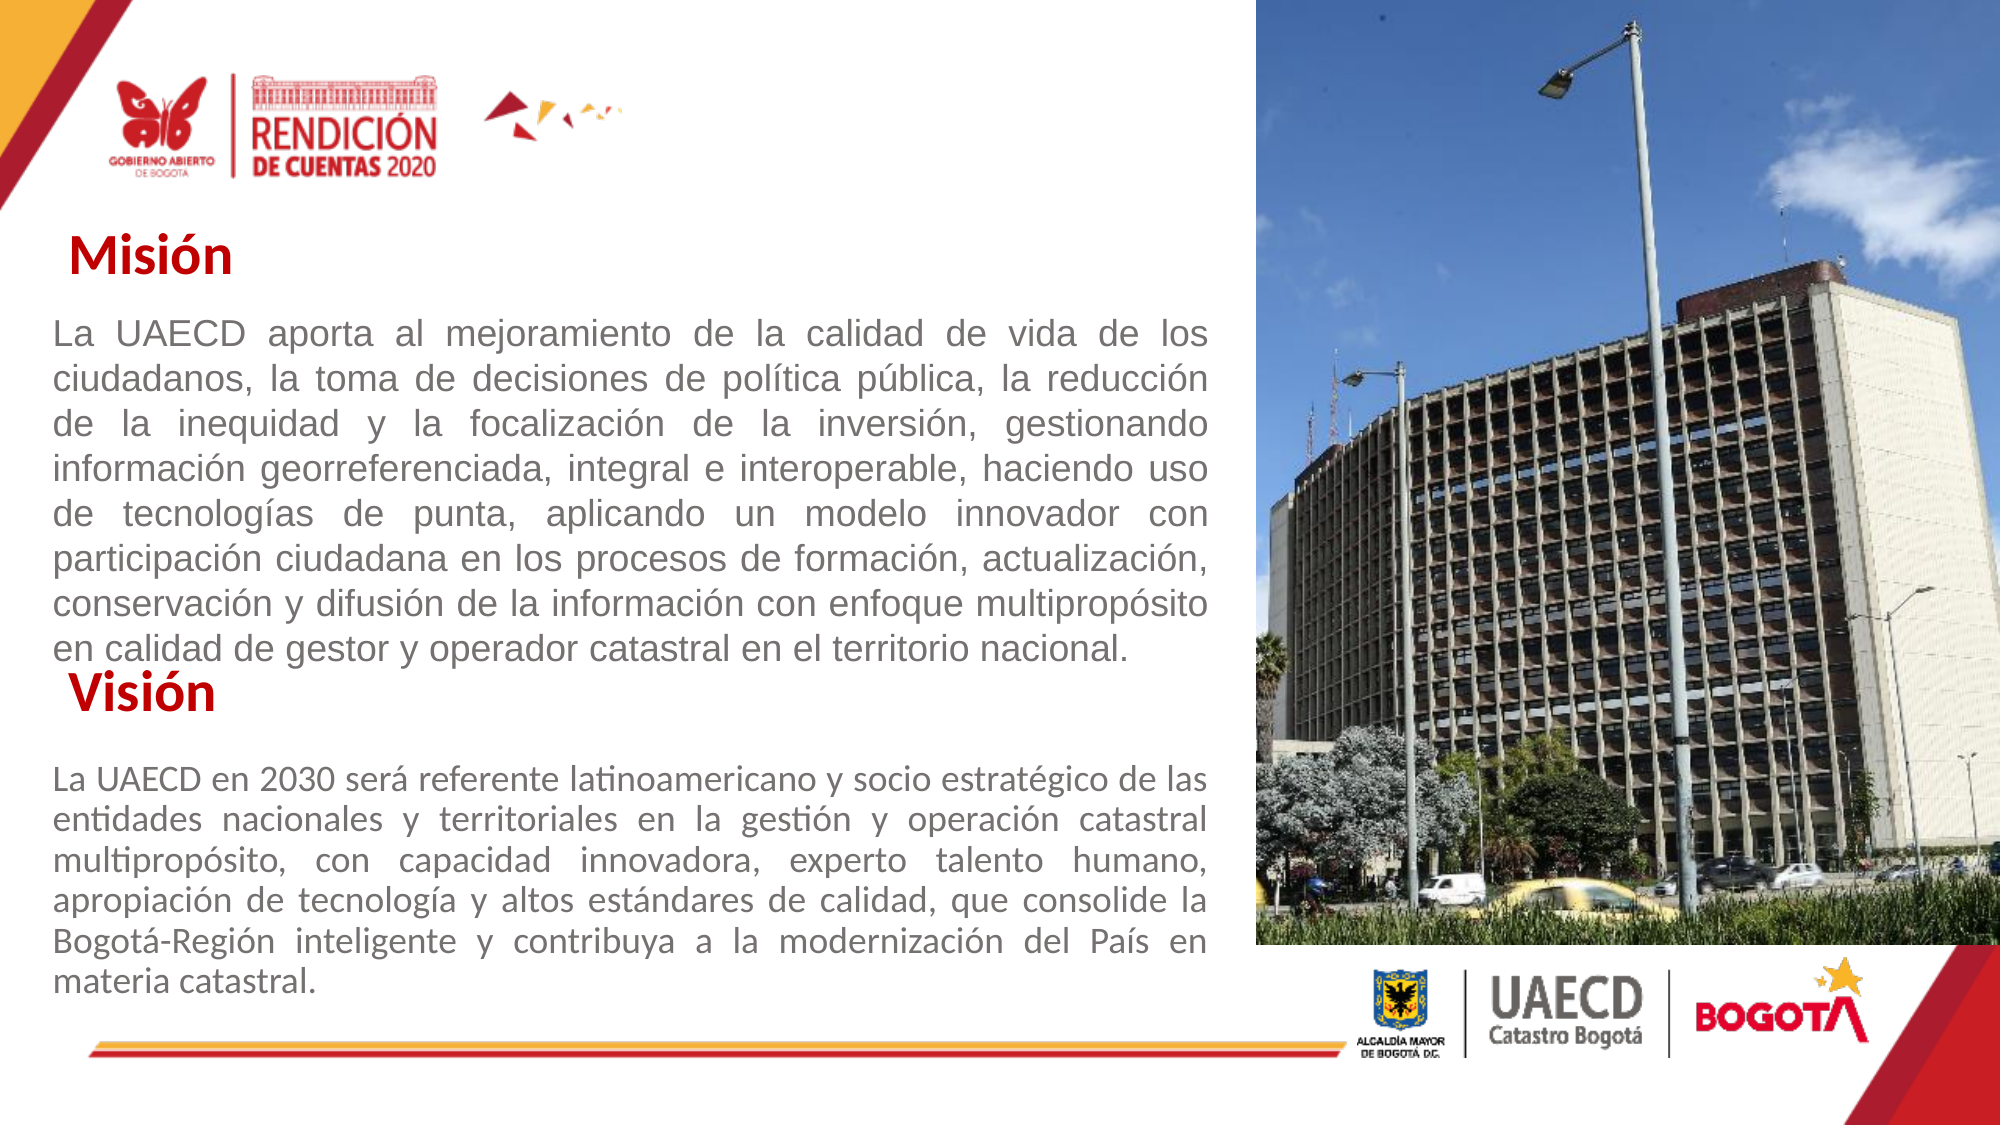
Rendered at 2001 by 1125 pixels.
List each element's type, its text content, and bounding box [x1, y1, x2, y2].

title Misión [53, 180, 1059, 295]
text_box Visión [53, 617, 1059, 732]
text_box La UAECD en 2030 será referente latinoamericano y socio estratégico de las entidades nacionales y territoriales en la gestión y operación catastral multipropósito, con capacidad innovadora, experto talento humano, apropiación de tecnología y altos estándares de calidad, que consolide la Bogotá-Región inteligente y contribuya a la modernización del País en materia catastral. [38, 751, 1224, 1027]
subtitle La UAECD aporta al mejoramiento de la calidad de vida de los ciudadanos, la toma de decisiones de política pública, la reducción de la inequidad y la focalización de la inversión, gestionando información georreferenciada, integral e interoperable, haciendo uso de tecnologías de punta, aplicando un modelo innovador con participación ciudadana en los procesos de formación, actualización, conservación y difusión de la información con enfoque multipropósito en calidad de gestor y operador catastral en el territorio nacional. [38, 301, 1224, 637]
picture [0, 0, 2000, 1125]
